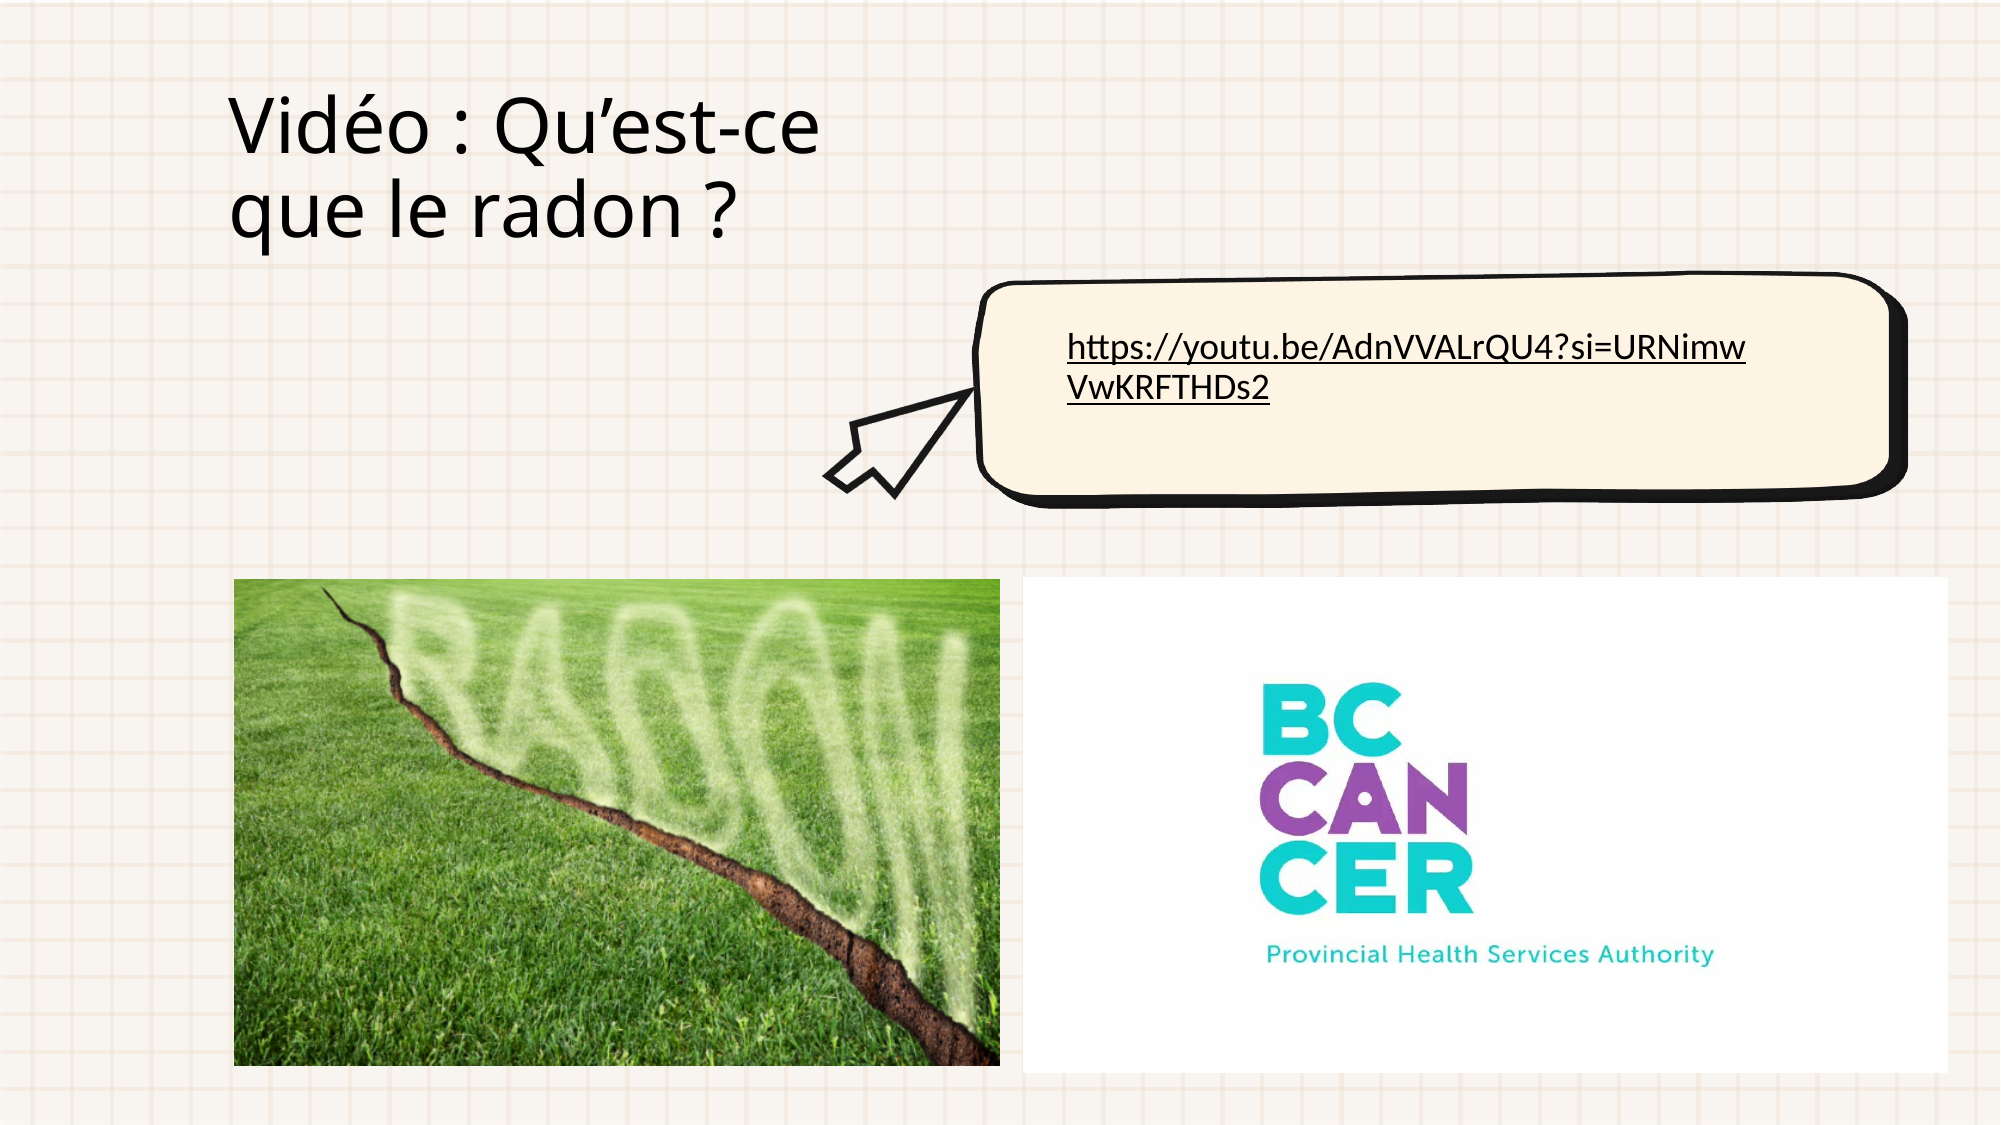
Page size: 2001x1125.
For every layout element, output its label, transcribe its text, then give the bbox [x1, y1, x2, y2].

title Vidéo : Qu’est-ce que le radon ? [213, 59, 977, 282]
picture [0, 0, 2001, 1125]
